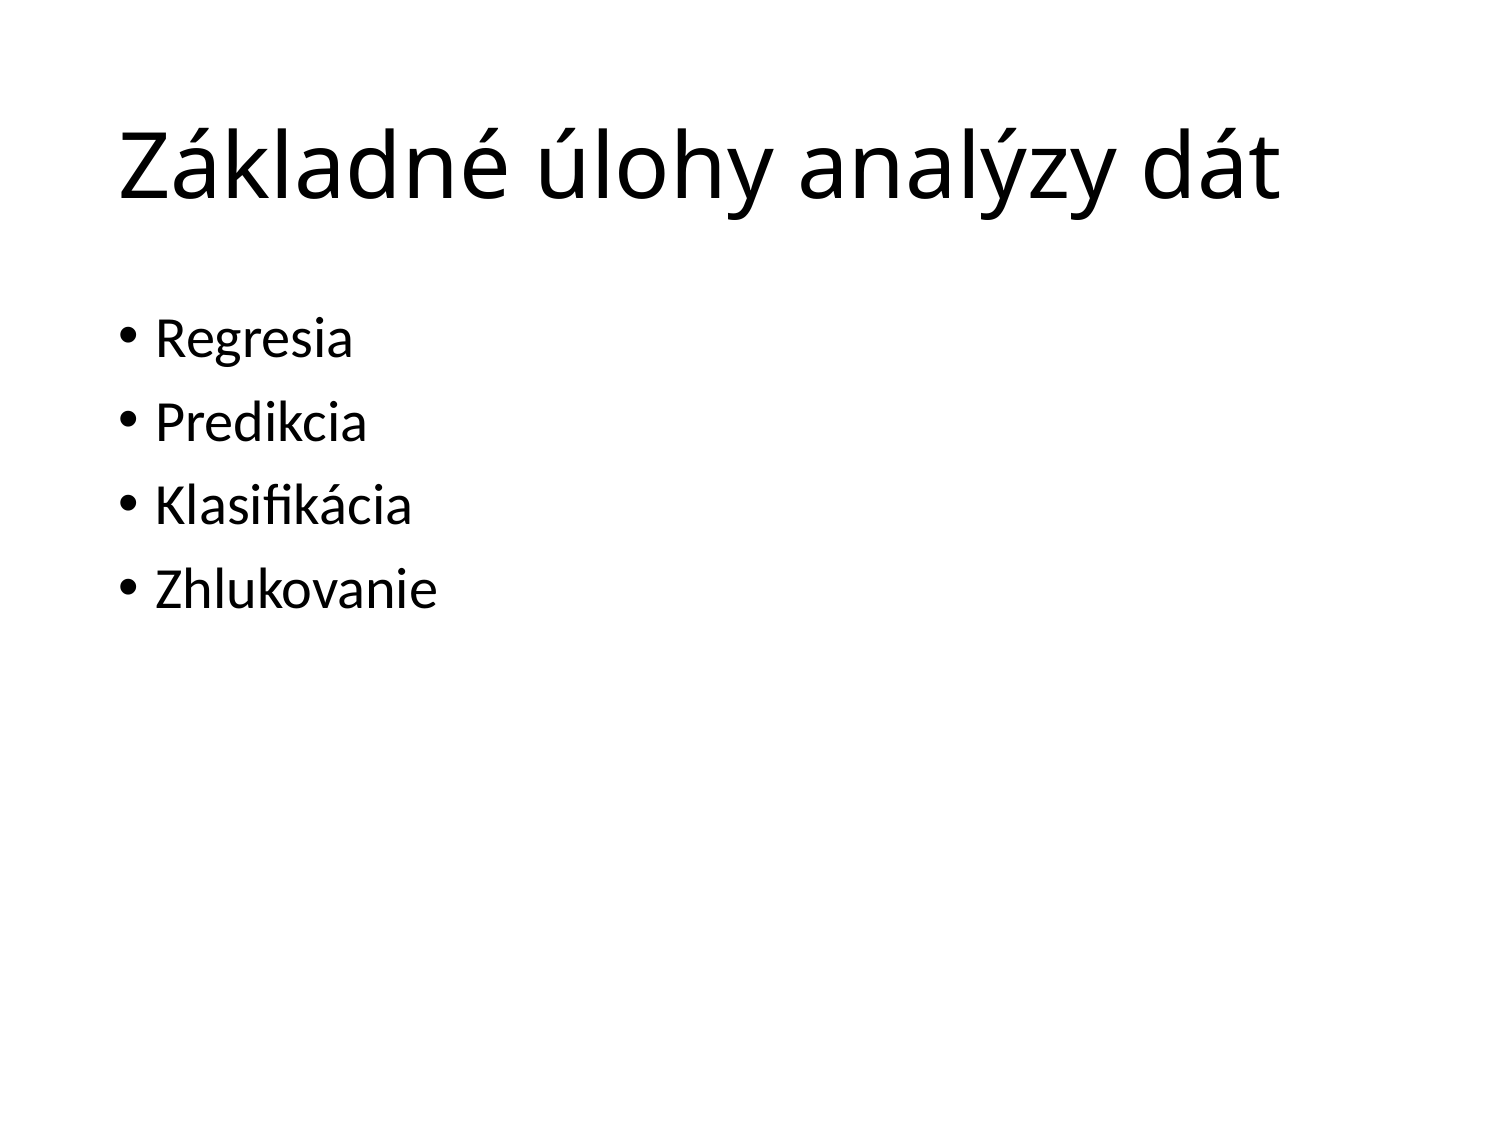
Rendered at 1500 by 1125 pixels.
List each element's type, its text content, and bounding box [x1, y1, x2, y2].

list Regresia Predikcia Klasifikácia Zhlukovanie [103, 299, 1397, 1014]
title Základné úlohy analýzy dát [103, 59, 1397, 278]
